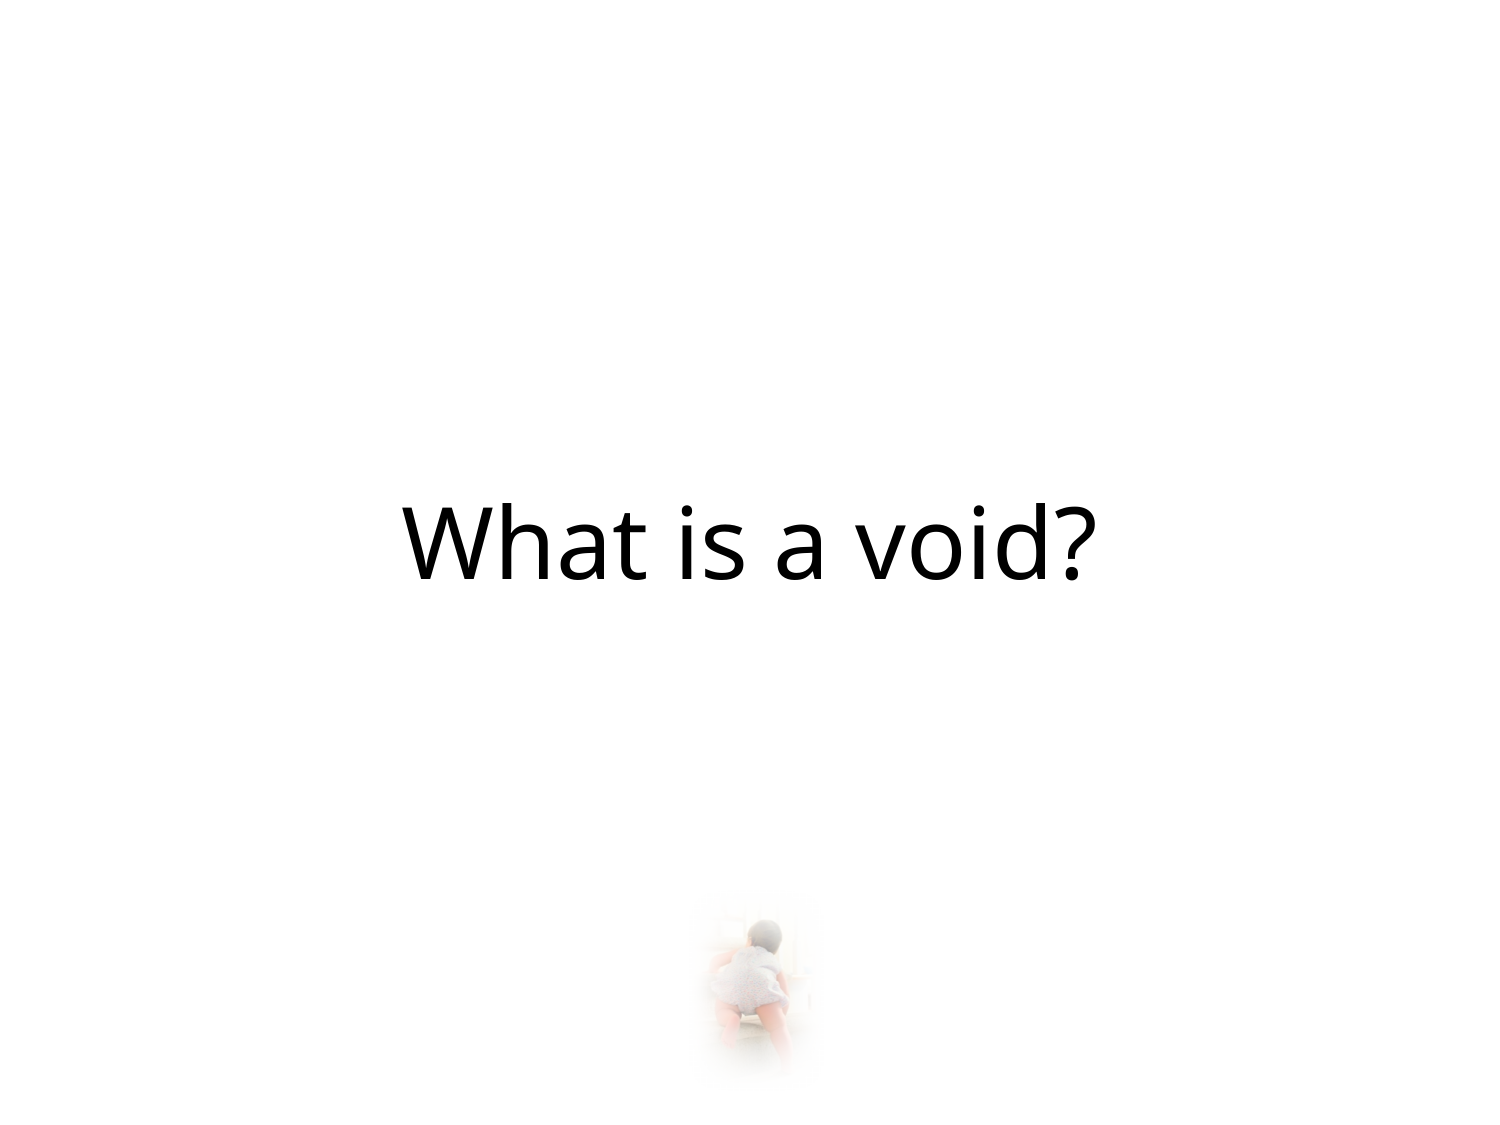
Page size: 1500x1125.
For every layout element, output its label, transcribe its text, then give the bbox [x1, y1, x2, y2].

list What is a void? [75, 75, 1425, 1005]
picture [687, 887, 826, 1094]
